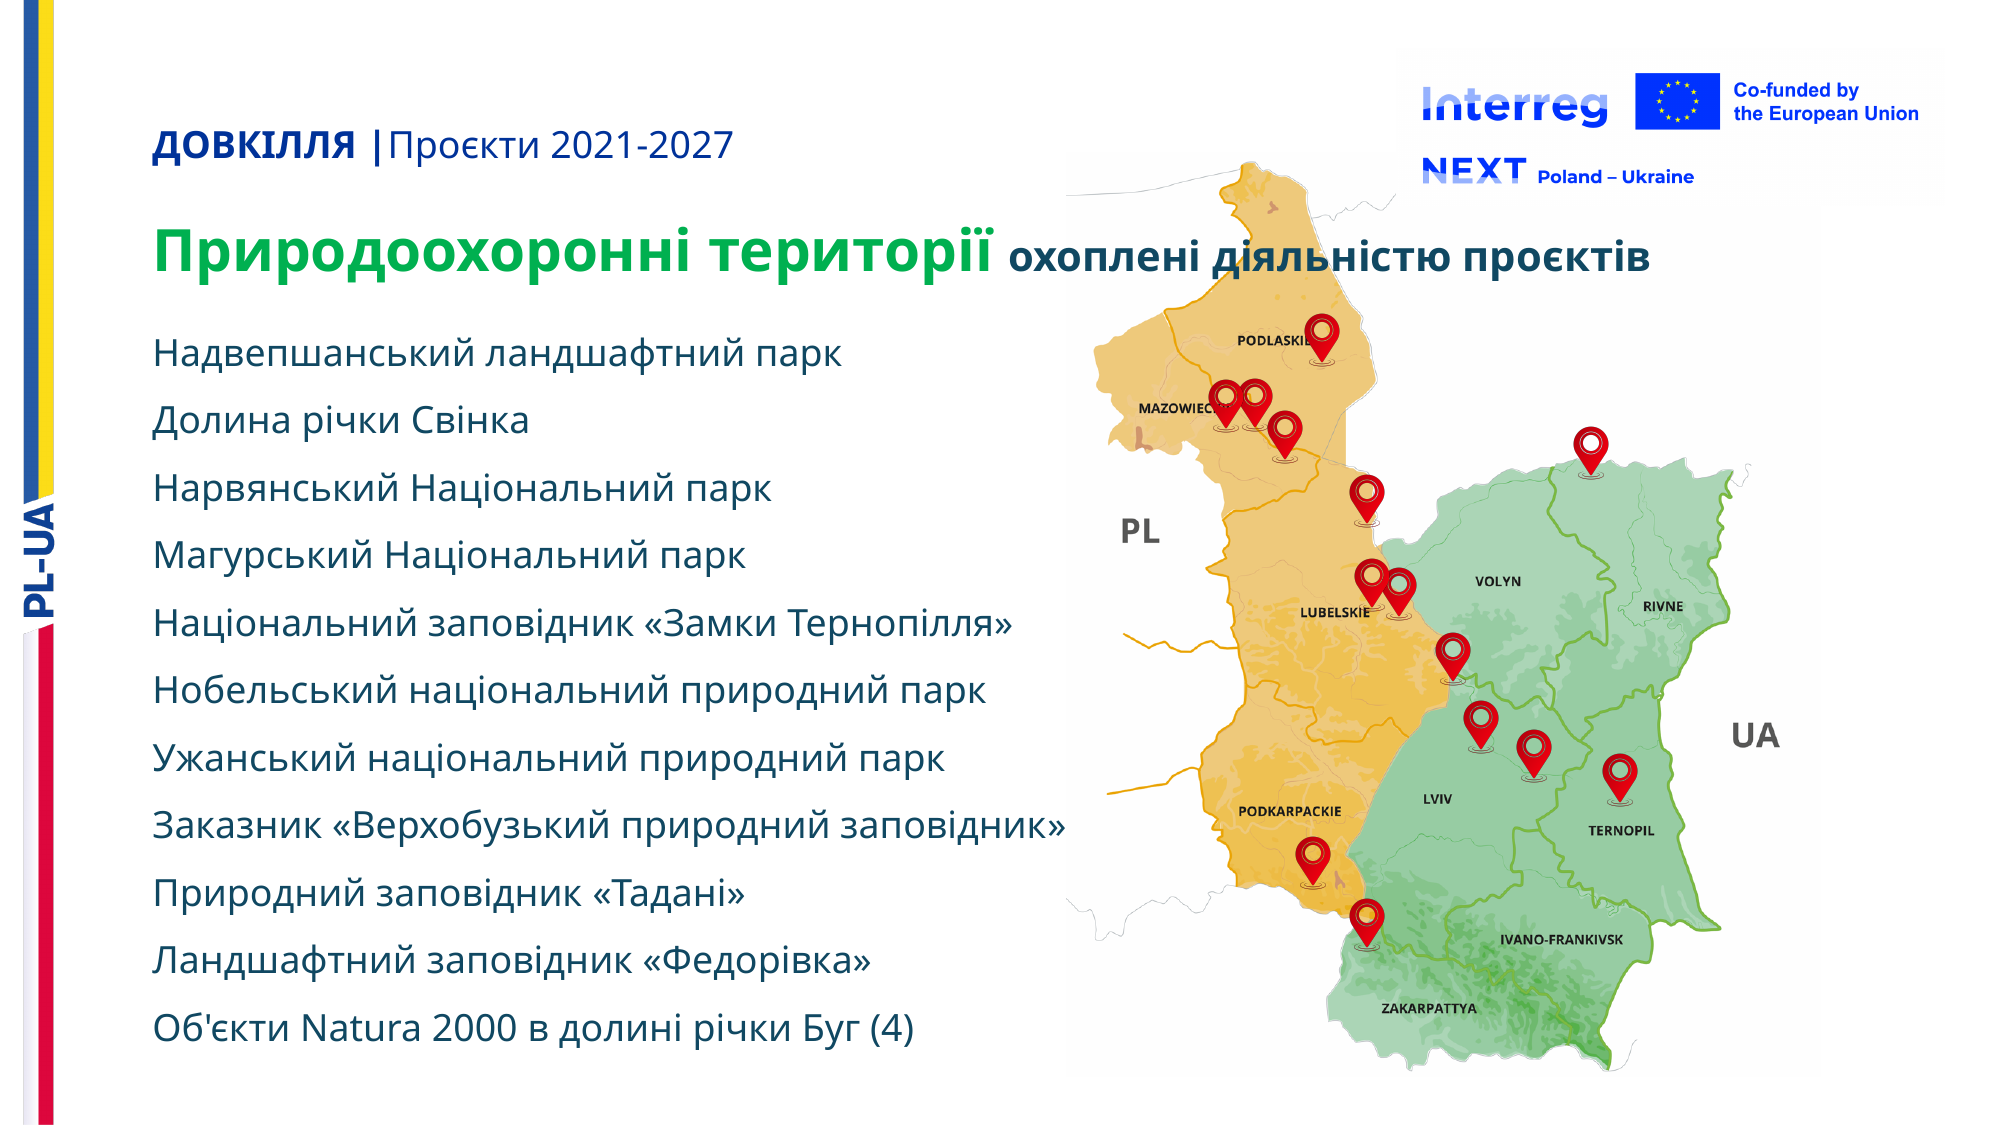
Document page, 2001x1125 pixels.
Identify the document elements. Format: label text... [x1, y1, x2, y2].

text_box ДОВКІЛЛЯ |Проєкти 2021-2027 [137, 86, 1372, 170]
text_box Надвепшанський ландшафтний парк Долина річки Свінка Нарвянський Національний парк Магурський Національний парк Національний заповідник «Замки Тернопілля» Нобельський національний природний парк Ужанський національний природний парк Заказник «Верхобузький природний заповідник» Природний заповідник «Тадані» Ландшафтний заповідник «Федорівка» Об'єкти Natura 2000 в долині річки Буг (4) [137, 298, 1066, 1057]
text_box Природоохоронні території охоплені діяльністю проєктів [137, 170, 1066, 291]
picture [1066, 47, 1946, 1078]
picture [12, 0, 67, 1125]
